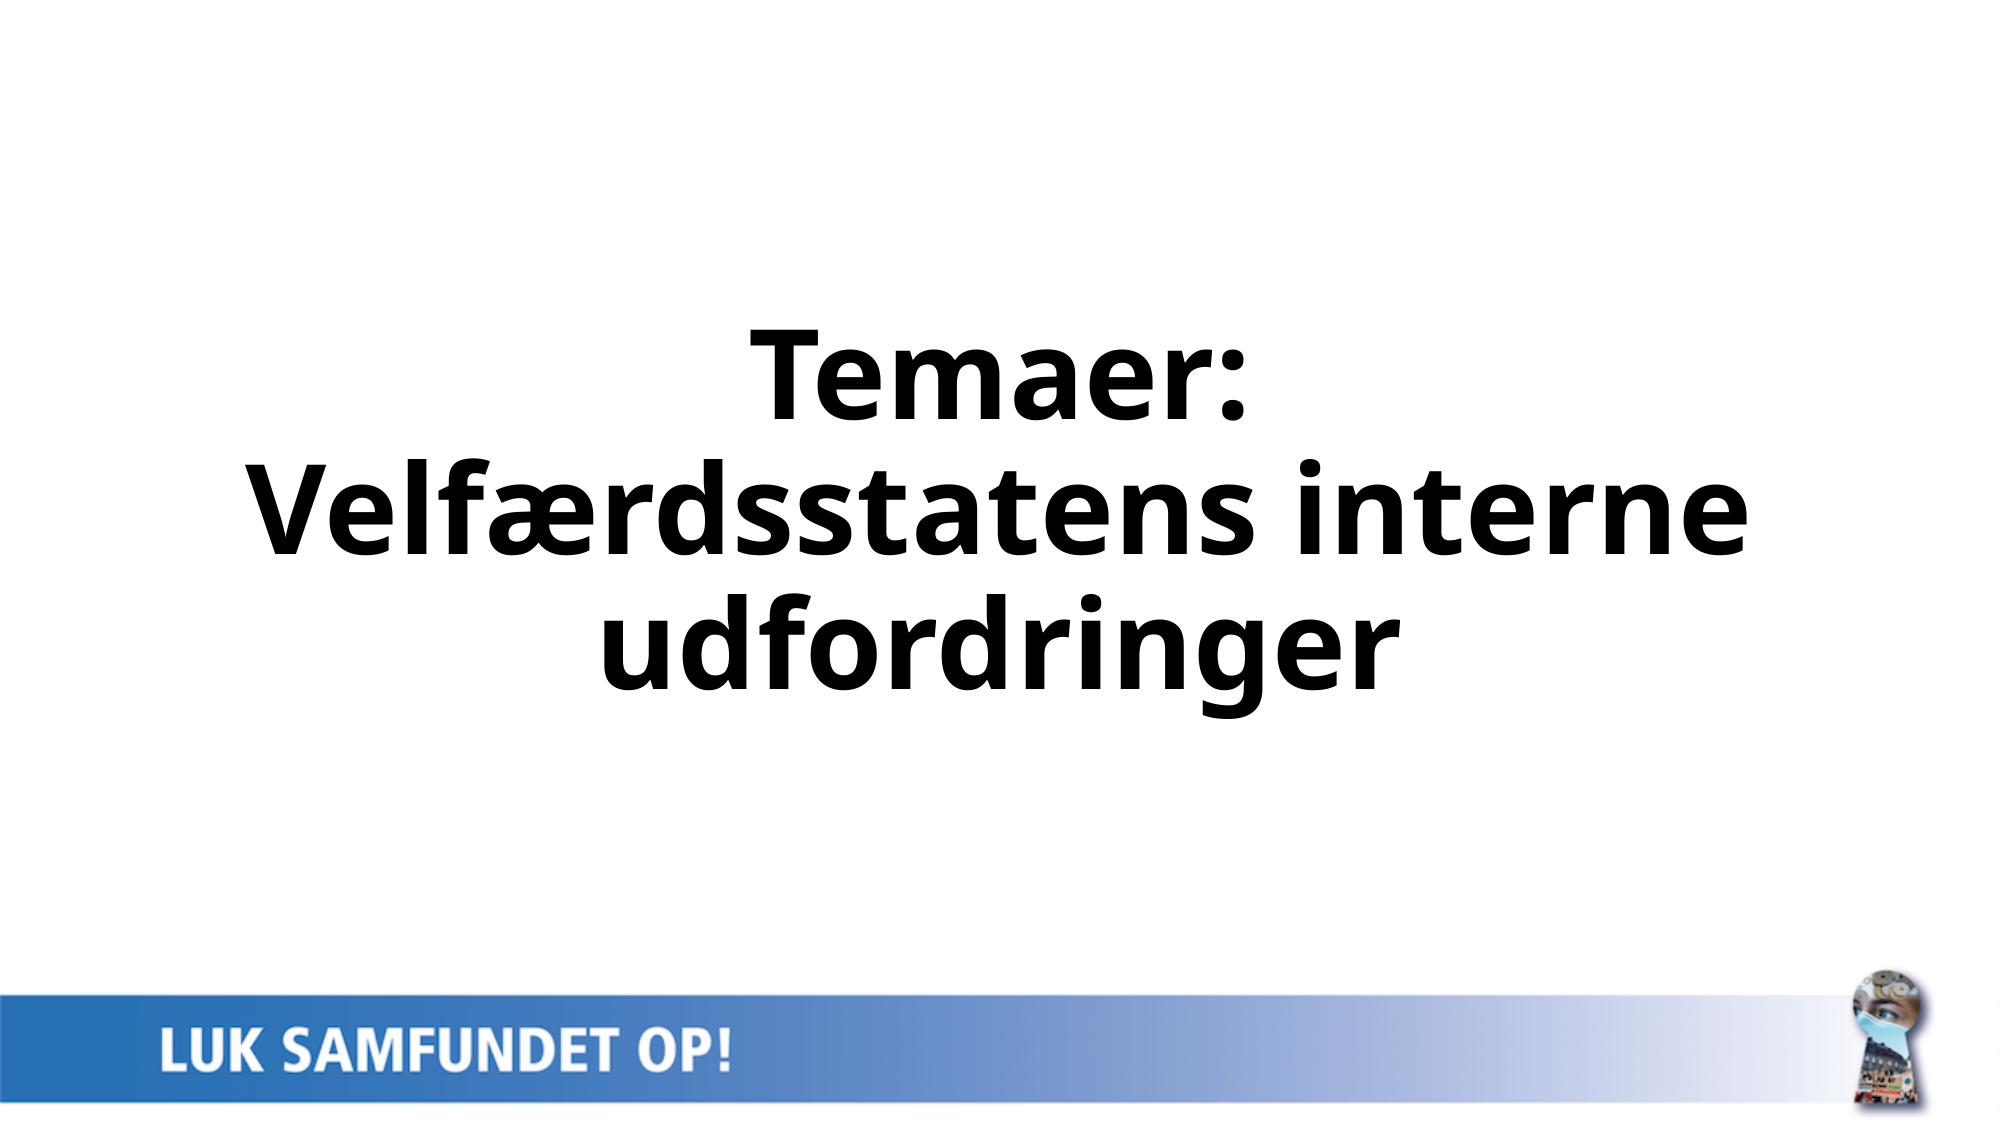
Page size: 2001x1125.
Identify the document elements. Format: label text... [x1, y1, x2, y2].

title Temaer: Velfærdsstatens interne udfordringer [137, 405, 1863, 623]
picture [0, 960, 2000, 1125]
